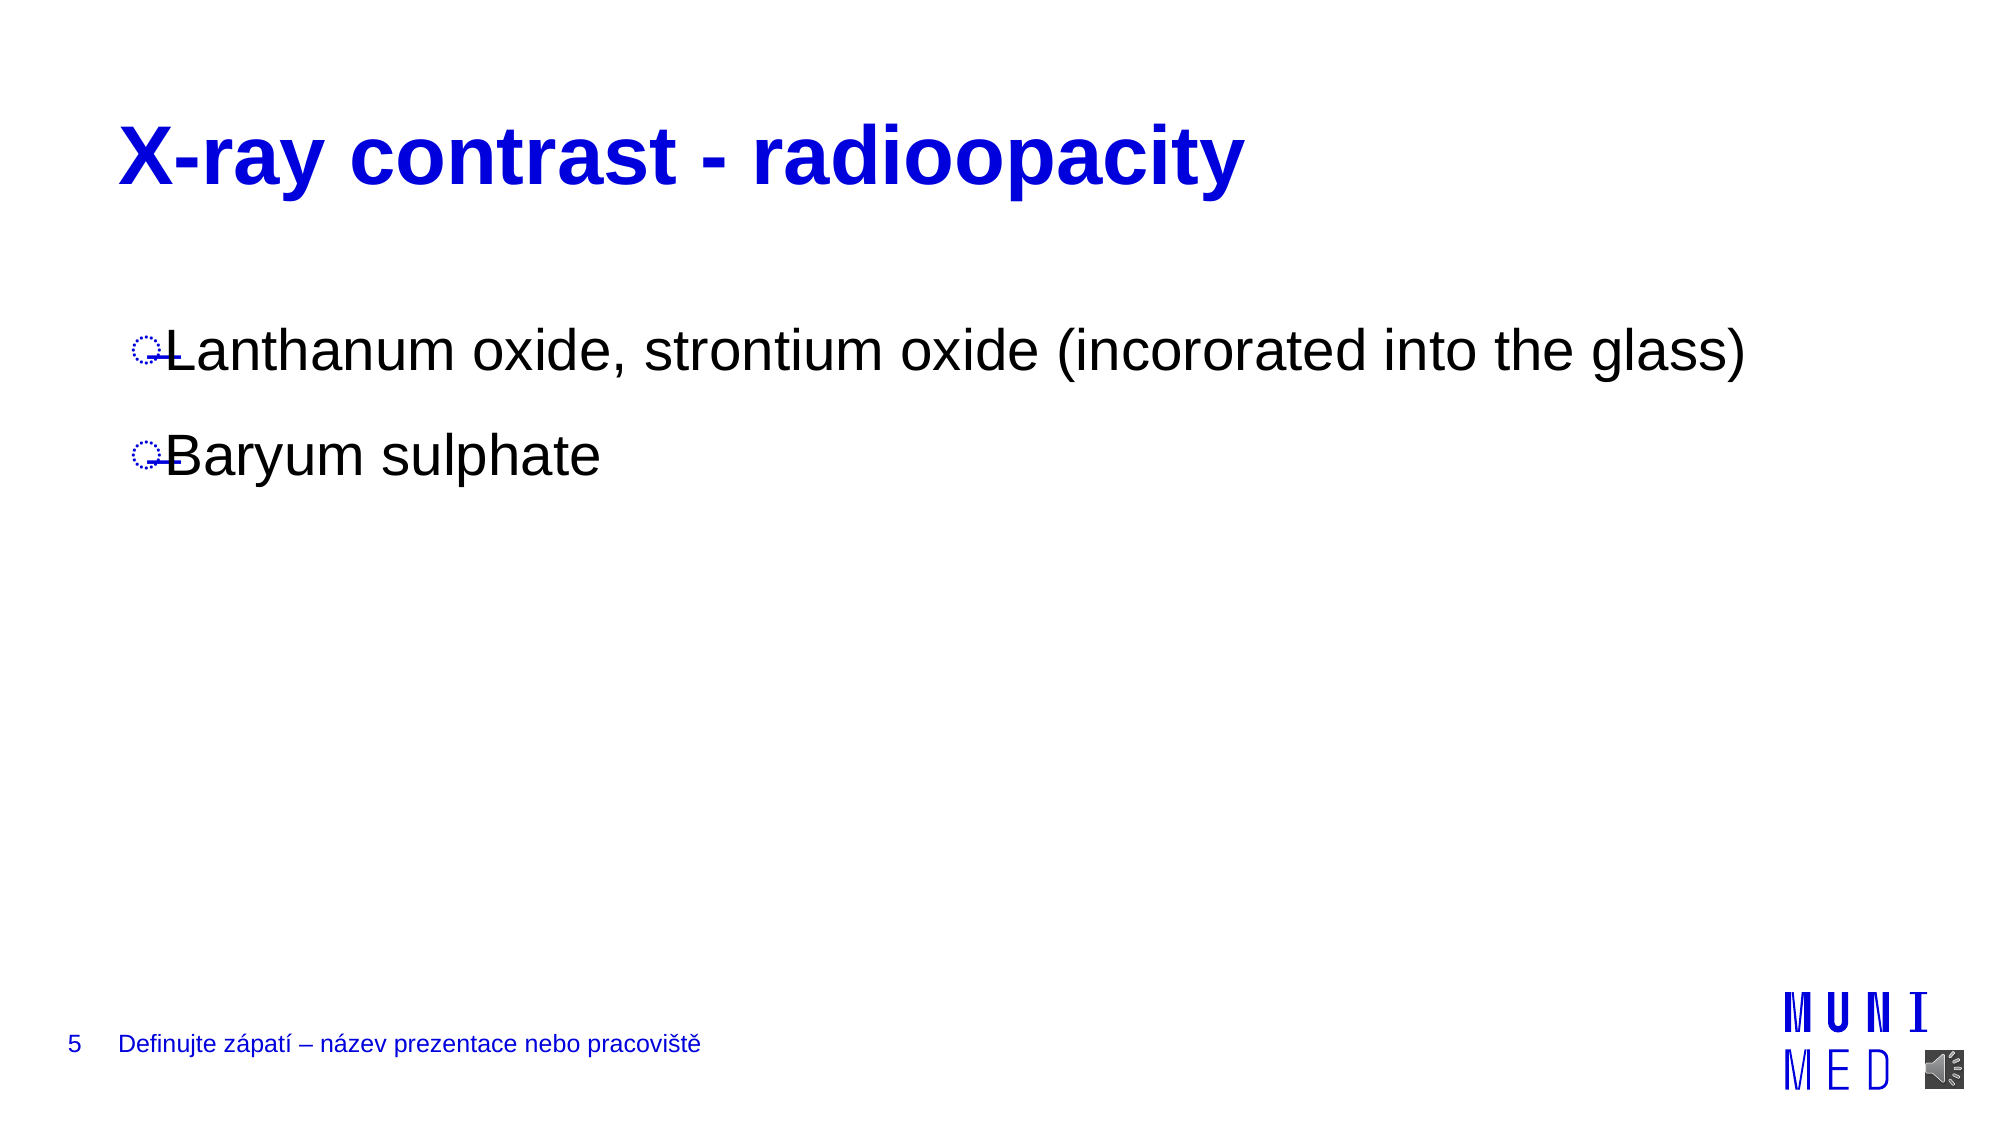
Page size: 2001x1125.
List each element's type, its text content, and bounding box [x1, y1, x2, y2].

title X-ray contrast - radioopacity [118, 118, 1883, 193]
list Lanthanum oxide, strontium oxide (incororated into the glass) Baryum sulphate [118, 277, 1883, 957]
slide_number 5 [67, 1021, 110, 1063]
footer Definujte zápatí – název prezentace nebo pracoviště [118, 1021, 1418, 1063]
picture [1924, 1049, 1965, 1090]
